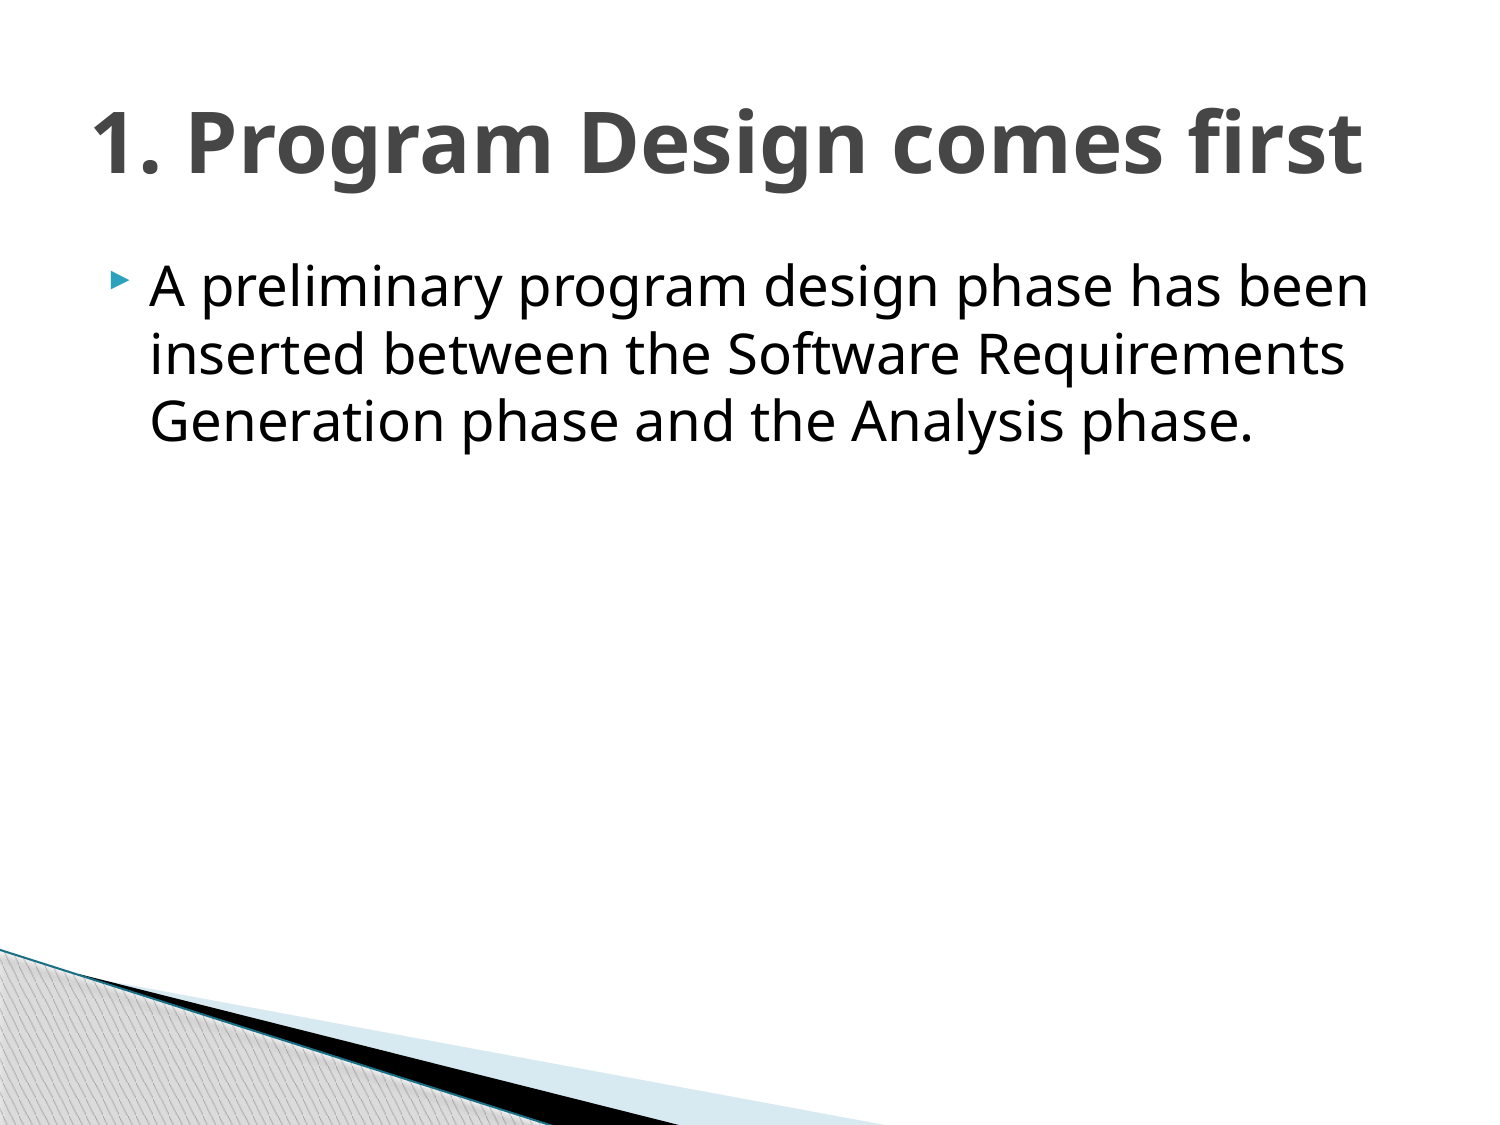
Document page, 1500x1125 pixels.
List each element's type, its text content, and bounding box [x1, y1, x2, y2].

list A preliminary program design phase has been inserted between the Software Requirements Generation phase and the Analysis phase. [75, 243, 1425, 986]
title 1. Program Design comes first [75, 45, 1425, 233]
